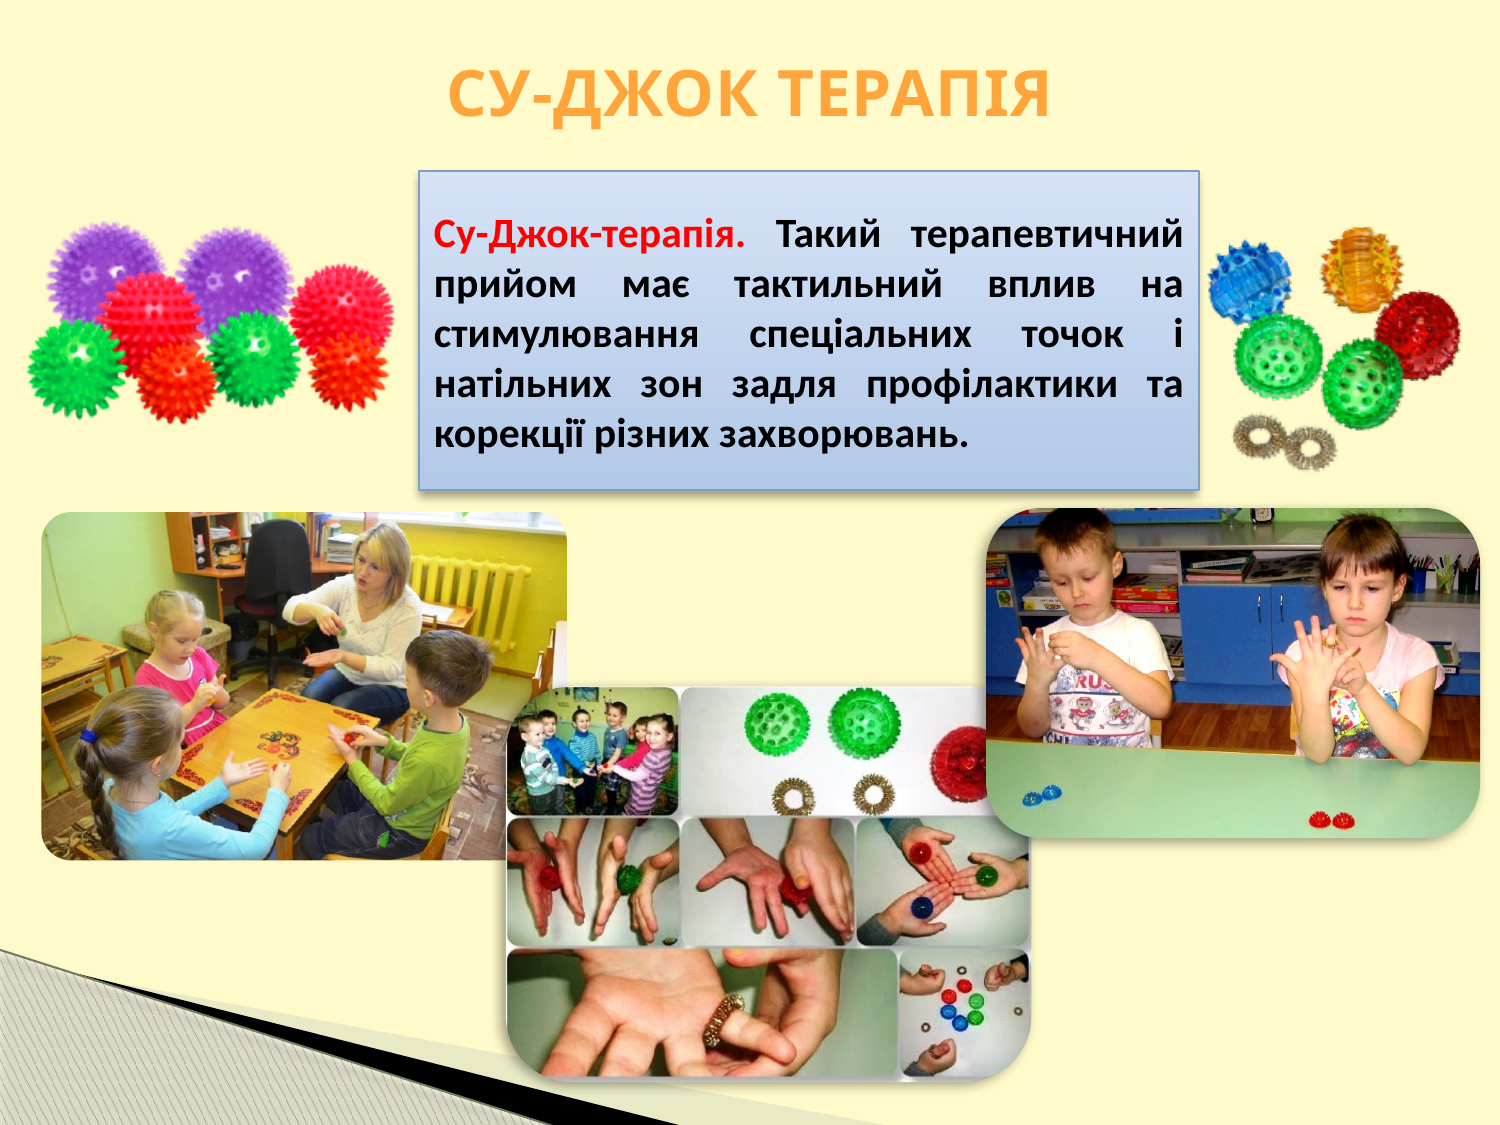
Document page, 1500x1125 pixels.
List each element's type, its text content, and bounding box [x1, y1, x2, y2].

text_box Су-Джок-терапія. Такий терапевтичний прийом має тактильний вплив на стимулювання спеціальних точок і натільних зон задля профілактики та корекції різних захворювань. [418, 170, 1200, 491]
title СУ-ДЖОК ТЕРАПІЯ [75, 45, 1425, 138]
picture [1148, 202, 1500, 486]
picture [41, 507, 1481, 1083]
picture [1, 202, 420, 458]
